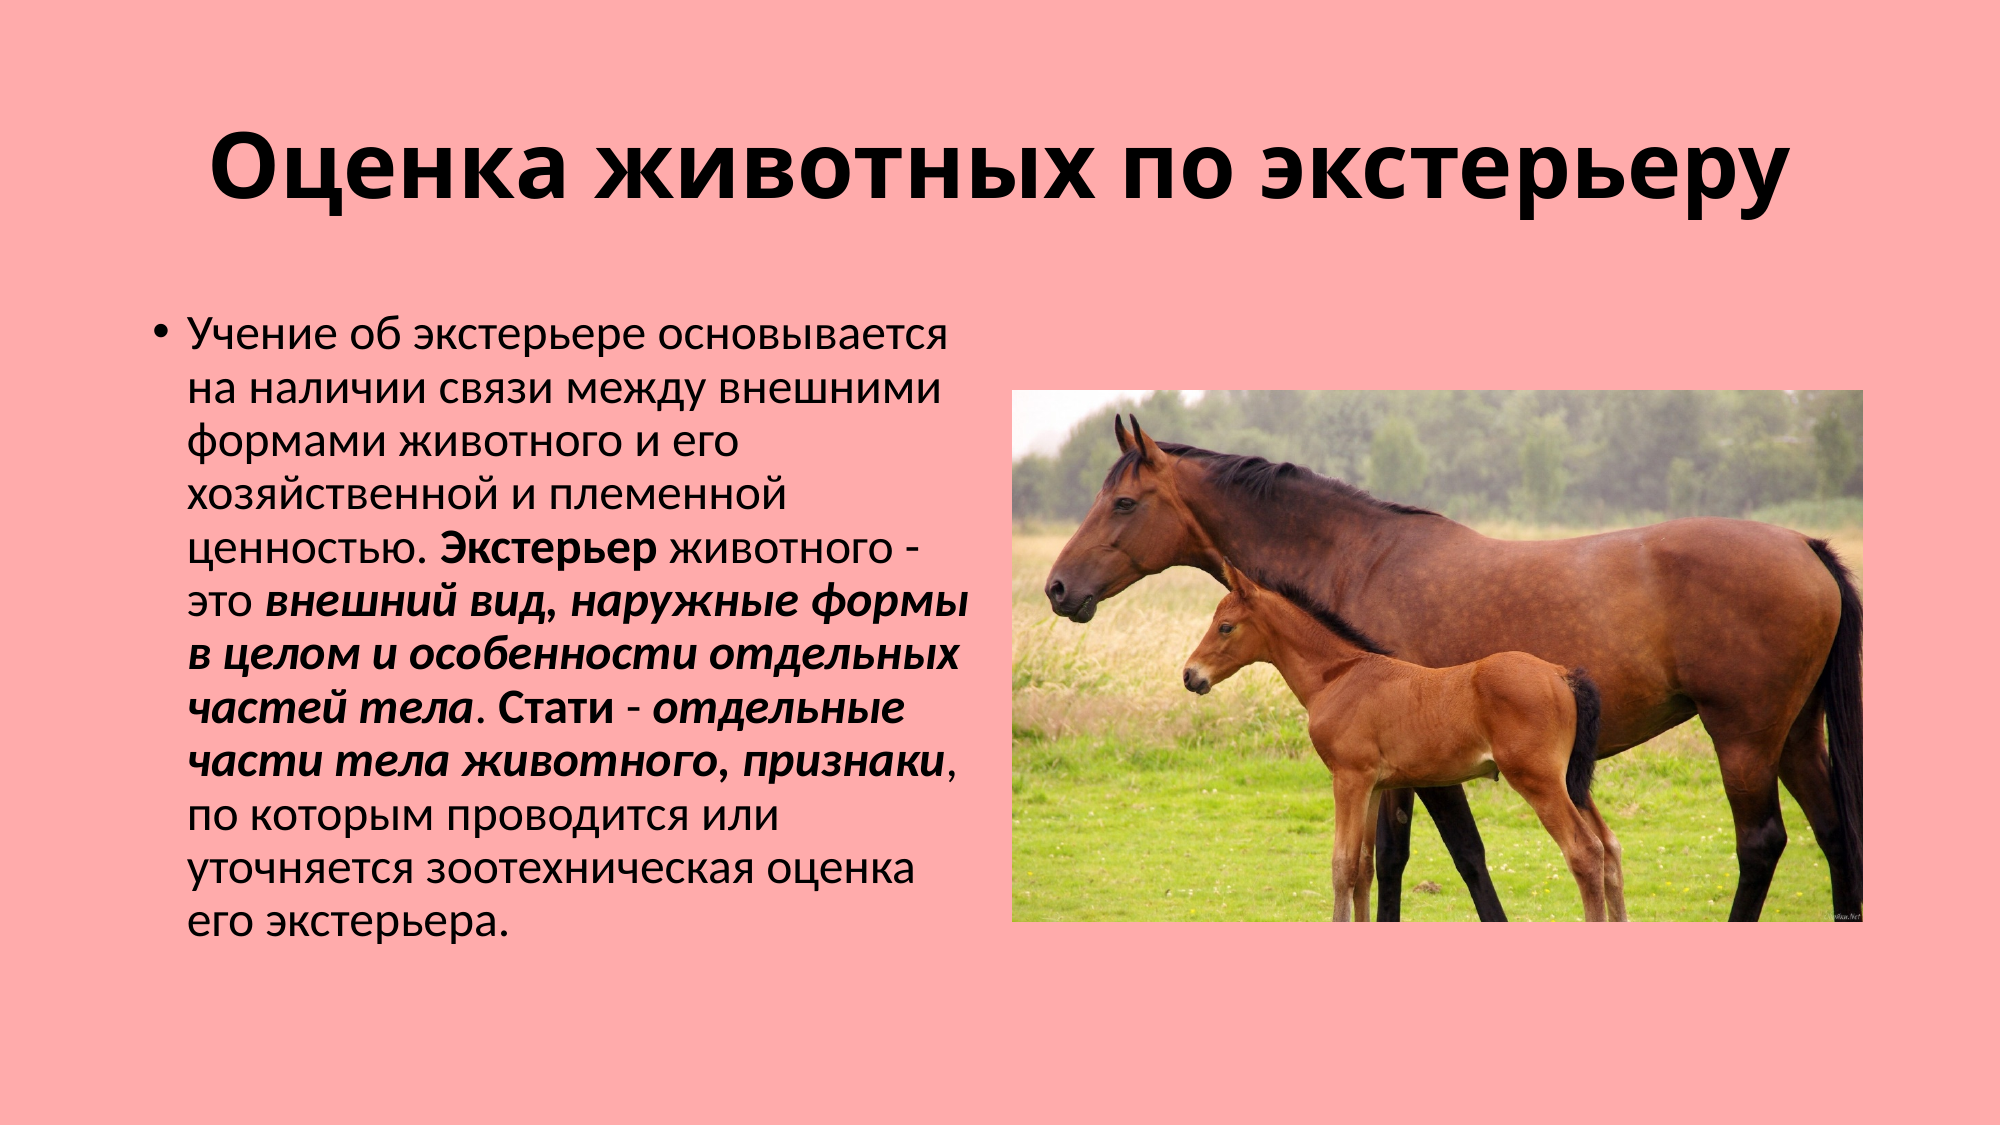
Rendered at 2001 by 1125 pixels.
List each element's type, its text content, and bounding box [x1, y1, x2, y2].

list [1012, 390, 1863, 922]
title Оценка животных по экстерьеру [137, 59, 1863, 278]
list Учение об экстерьере основывается на наличии связи между внешними формами животного и его хозяйственной и племенной ценностью. Экстерьер животного - это внешний вид, наружные формы в целом и особенности отдельных частей тела. Стати - отдельные части тела животного, признаки, по которым проводится или уточняется зоотехническая оценка его экстерьера. [137, 299, 988, 1014]
